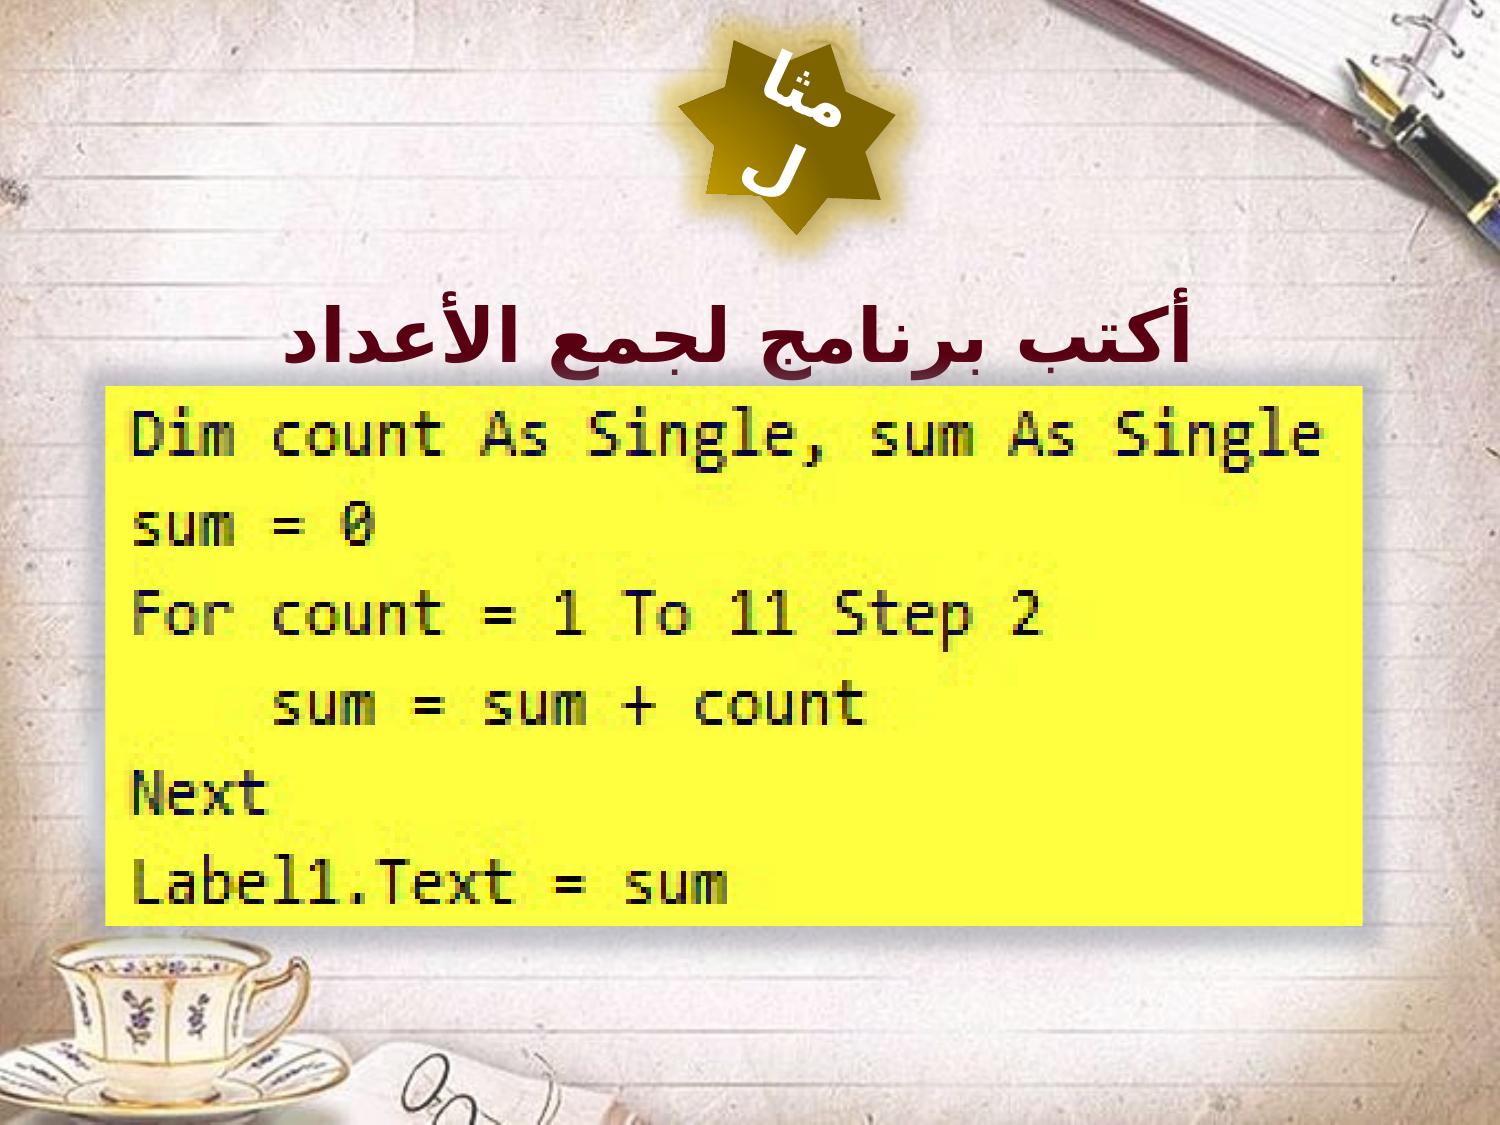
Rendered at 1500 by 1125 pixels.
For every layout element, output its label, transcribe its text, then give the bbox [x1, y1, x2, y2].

picture [104, 386, 1364, 927]
text_box مثال [678, 39, 896, 235]
text_box لو عرفنا مصفوفة فيها 10 أعداد كالتالي : DIM A(9) AS Integer وخزنا فيها مجموعة من الأرقام ، سيكون شكل المصفوفة كالتالي : [0, 0, 1500, 1125]
text_box أكتب برنامج لجمع الأعداد الفردية من 1 - 11 [105, 235, 1345, 358]
